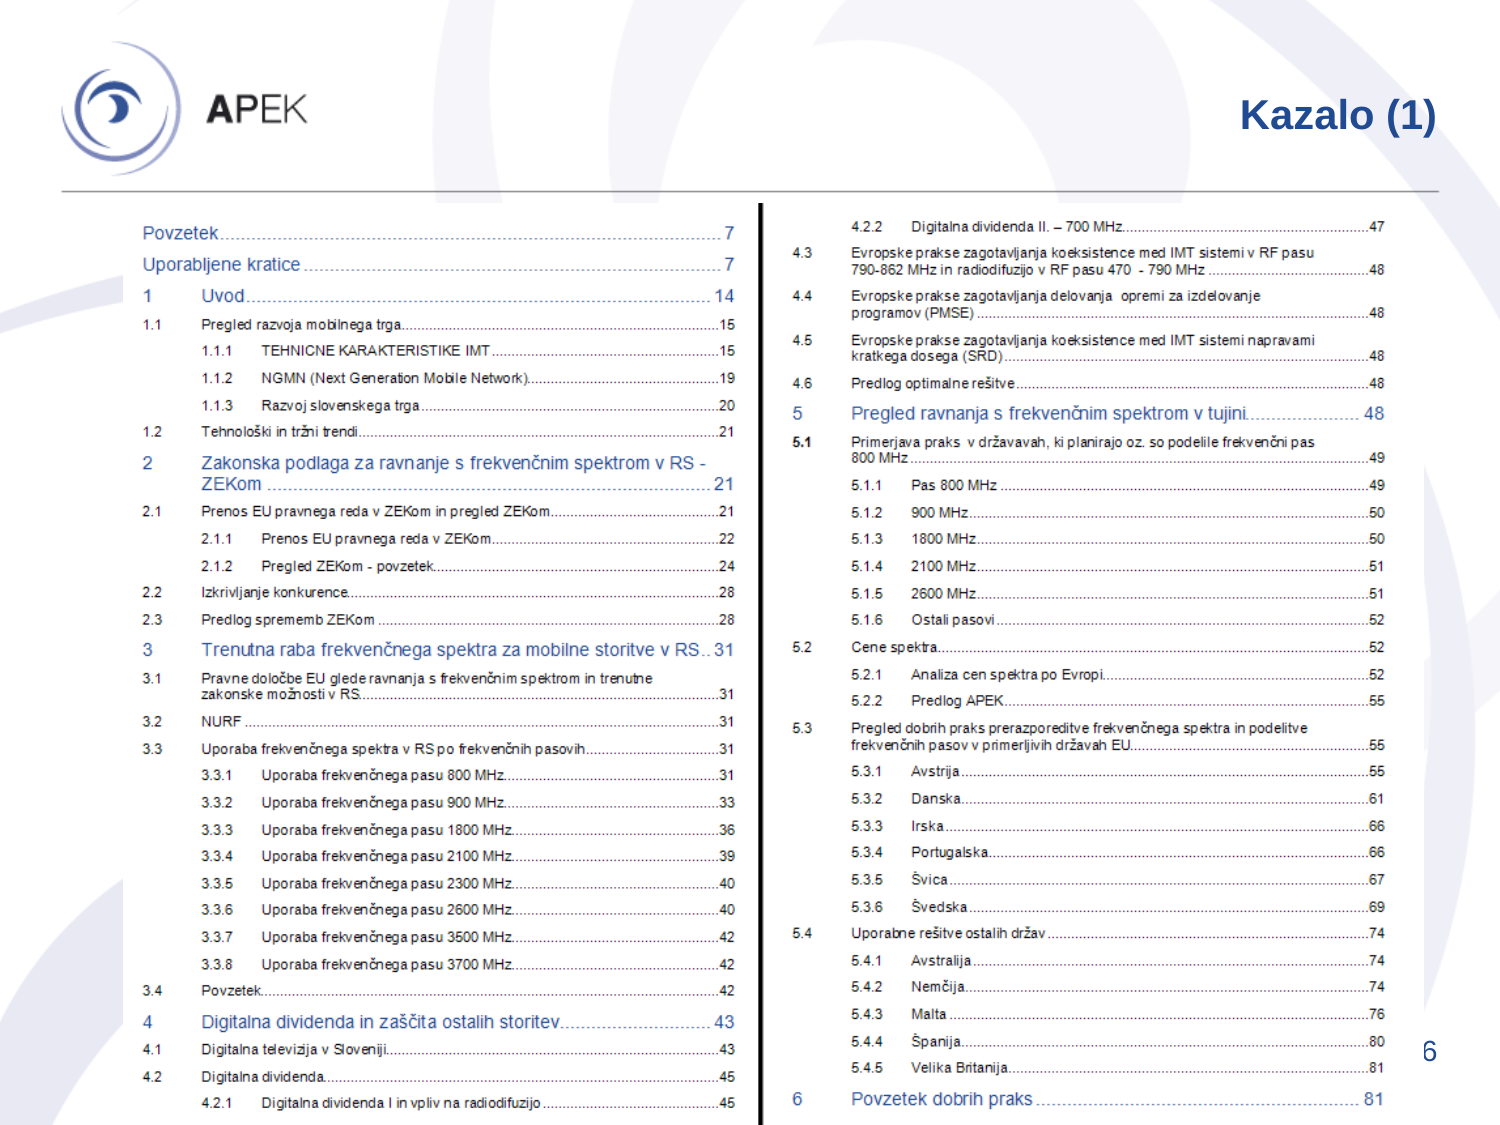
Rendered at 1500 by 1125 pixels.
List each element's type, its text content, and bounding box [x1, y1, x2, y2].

title Kazalo (1) [512, 56, 1438, 169]
picture [0, 0, 1500, 1125]
slide_number 6 [1430, 1024, 1438, 1088]
